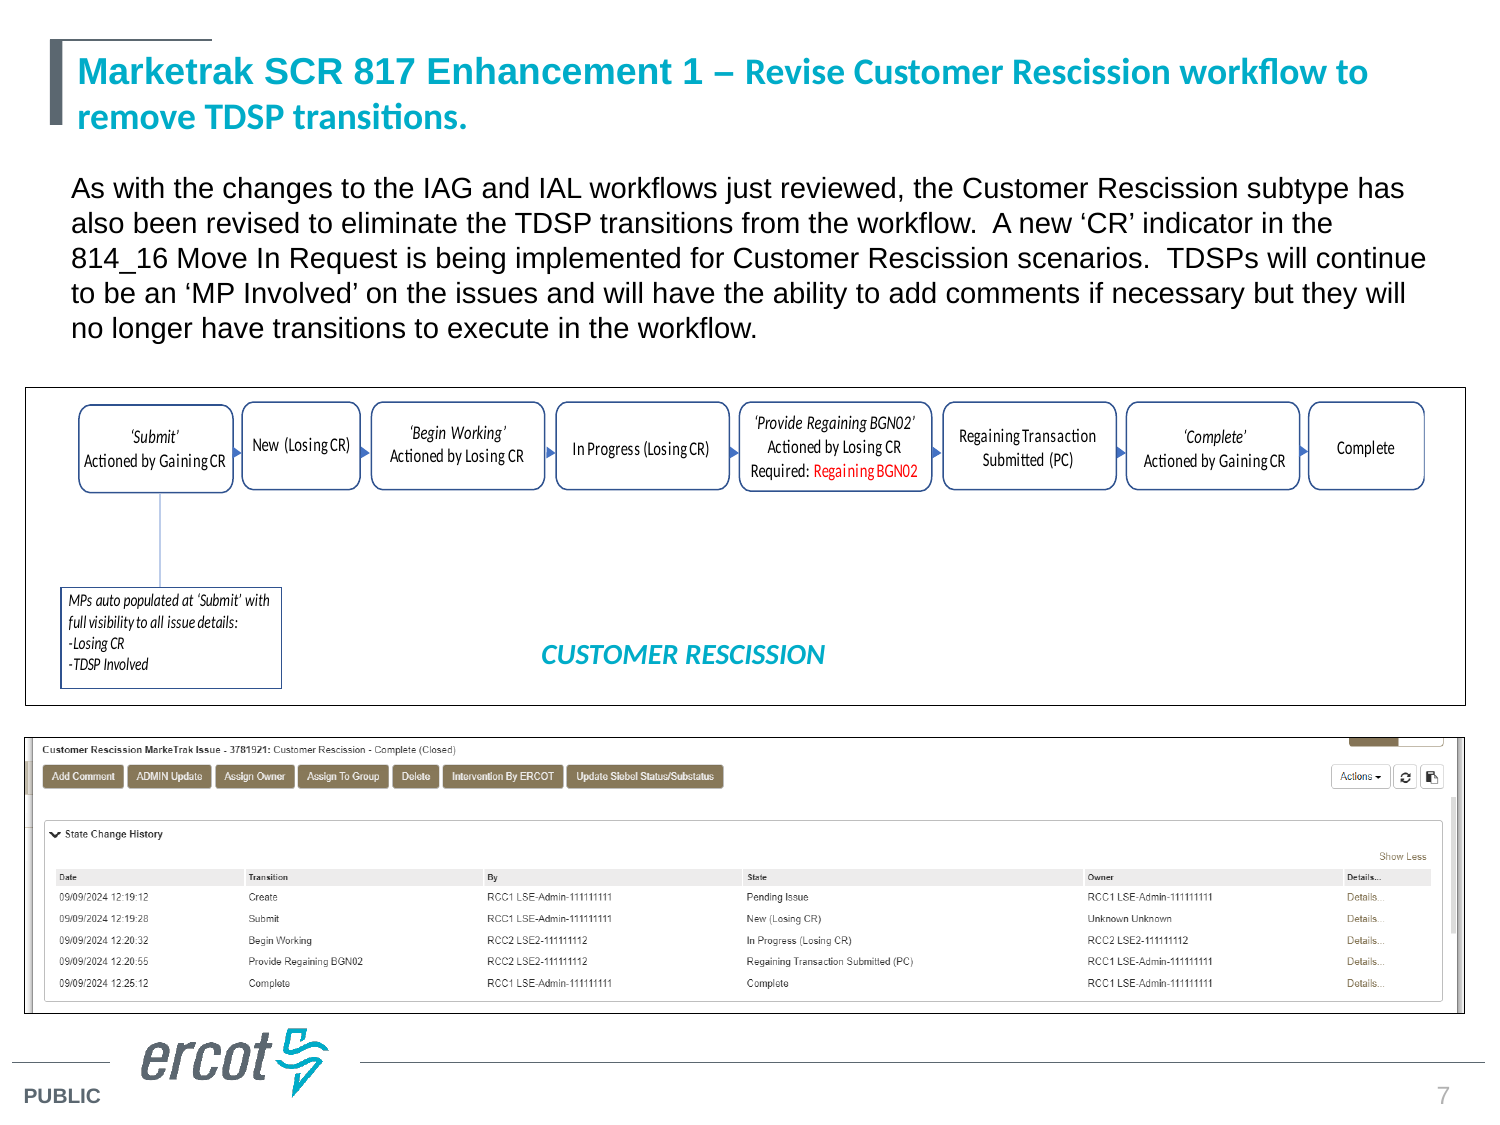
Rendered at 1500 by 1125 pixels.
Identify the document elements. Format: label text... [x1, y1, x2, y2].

picture [24, 737, 1466, 1014]
slide_number 7 [1400, 1076, 1488, 1113]
title Marketrak SCR 817 Enhancement 1 – Revise Customer Rescission workflow to remove TDSP transitions. [62, 39, 1450, 125]
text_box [24, 374, 1466, 706]
text_box As with the changes to the IAG and IAL workflows just reviewed, the Customer Rescission subtype has also been revised to eliminate the TDSP transitions from the workflow. A new ‘CR’ indicator in the 814_16 Move In Request is being implemented for Customer Rescission scenarios. TDSPs will continue to be an ‘MP Involved’ on the issues and will have the ability to add comments if necessary but they will no longer have transitions to execute in the workflow. [56, 162, 1444, 373]
picture [137, 1024, 332, 1100]
